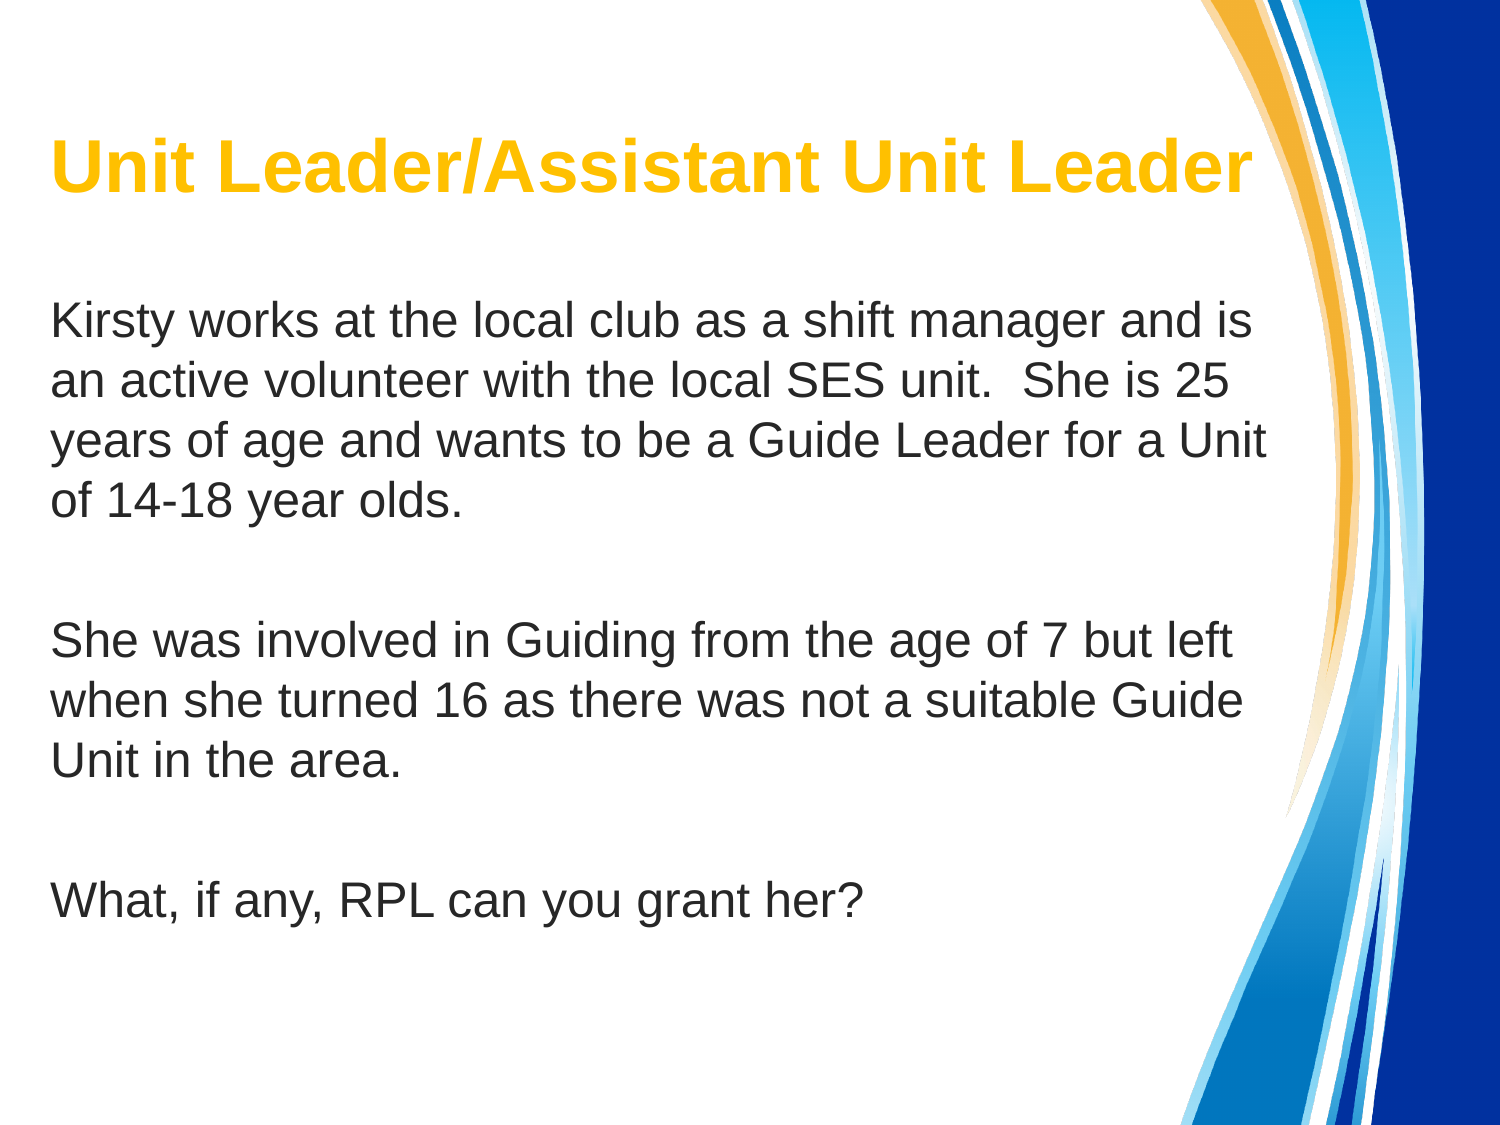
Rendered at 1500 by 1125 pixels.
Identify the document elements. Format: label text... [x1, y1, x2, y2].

list Unit Leader/Assistant Unit Leader Kirsty works at the local club as a shift manager and is an active volunteer with the local SES unit. She is 25 years of age and wants to be a Guide Leader for a Unit of 14-18 year olds. She was involved in Guiding from the age of 7 but left when she turned 16 as there was not a suitable Guide Unit in the area. What, if any, RPL can you grant her? [35, 110, 1291, 853]
picture [1167, 0, 1500, 1125]
